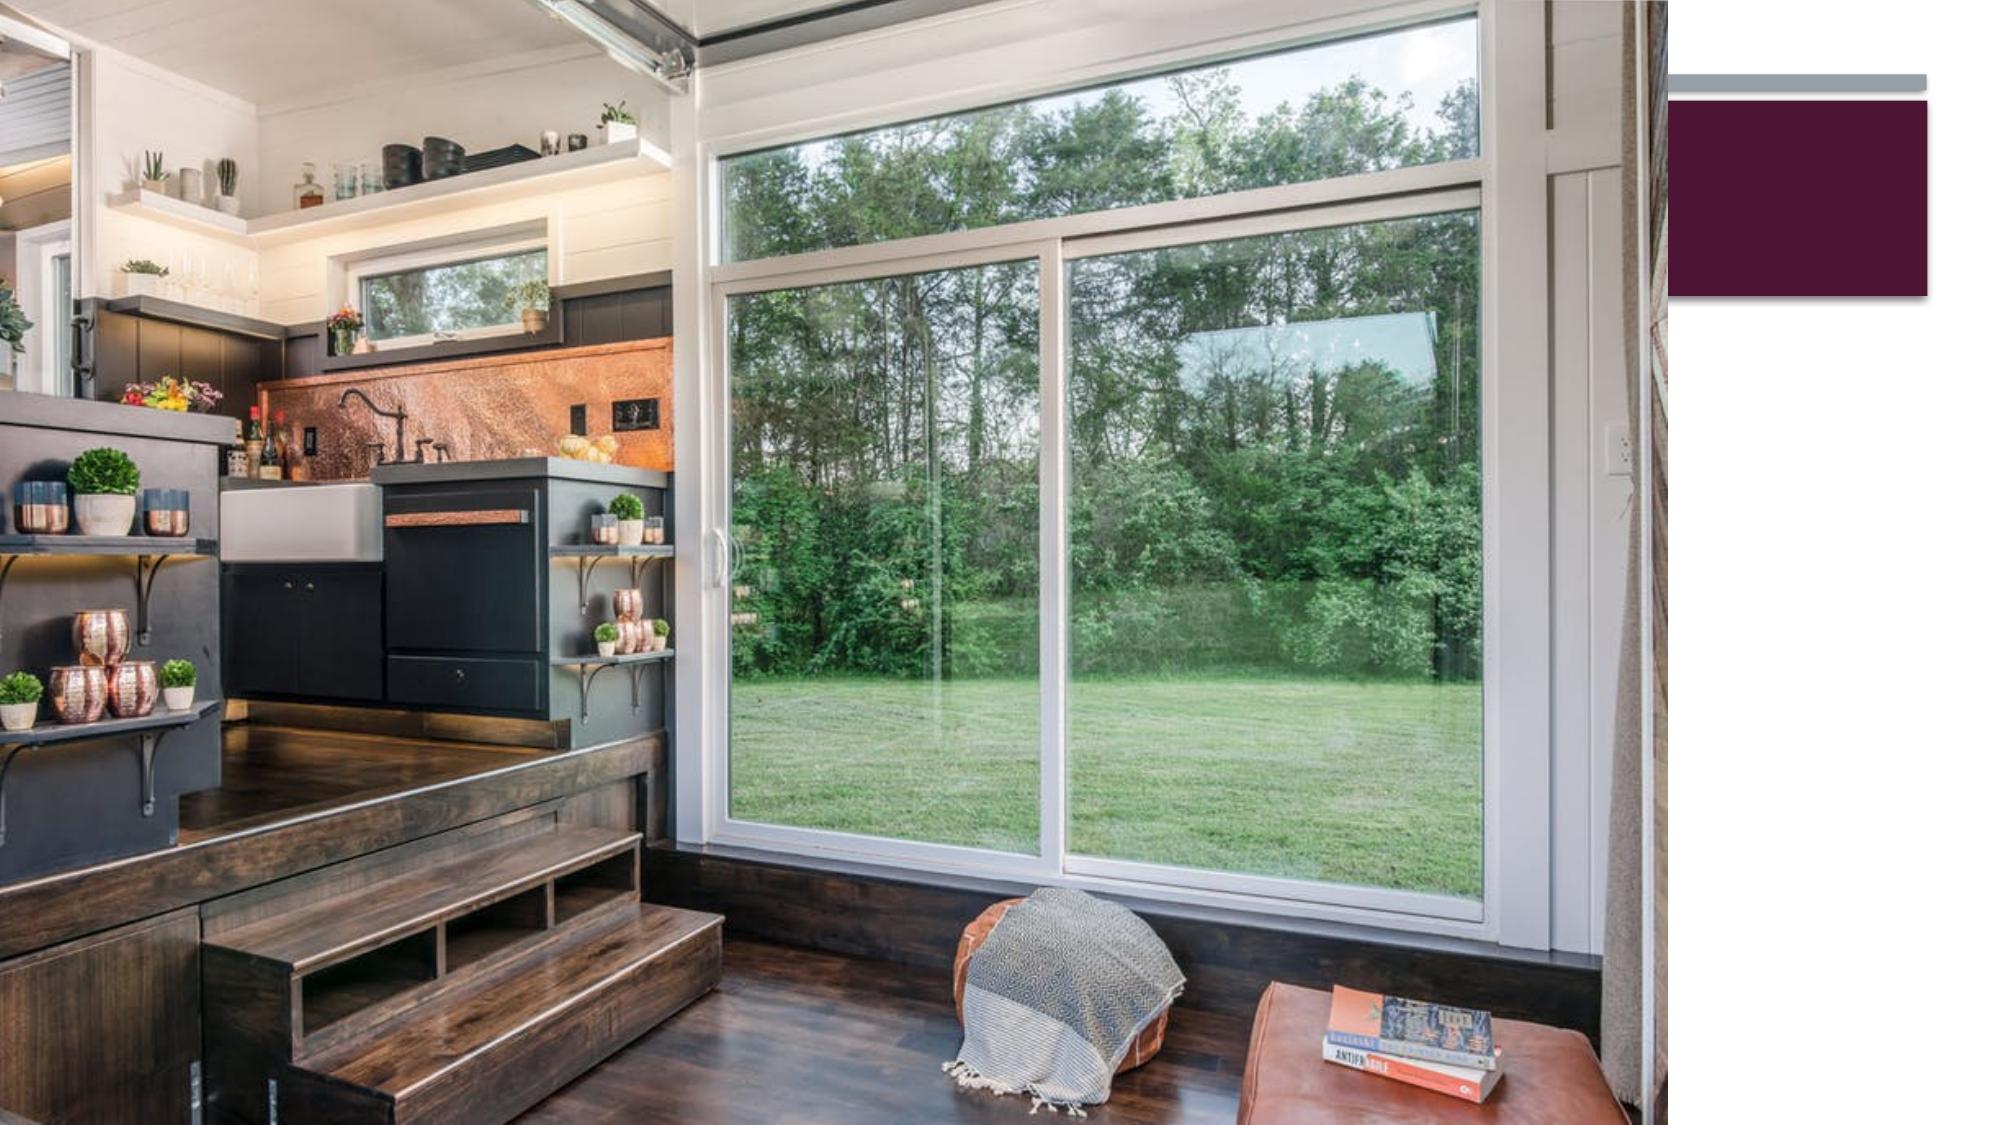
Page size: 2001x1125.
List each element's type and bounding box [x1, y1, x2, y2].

list [0, 0, 1669, 1125]
